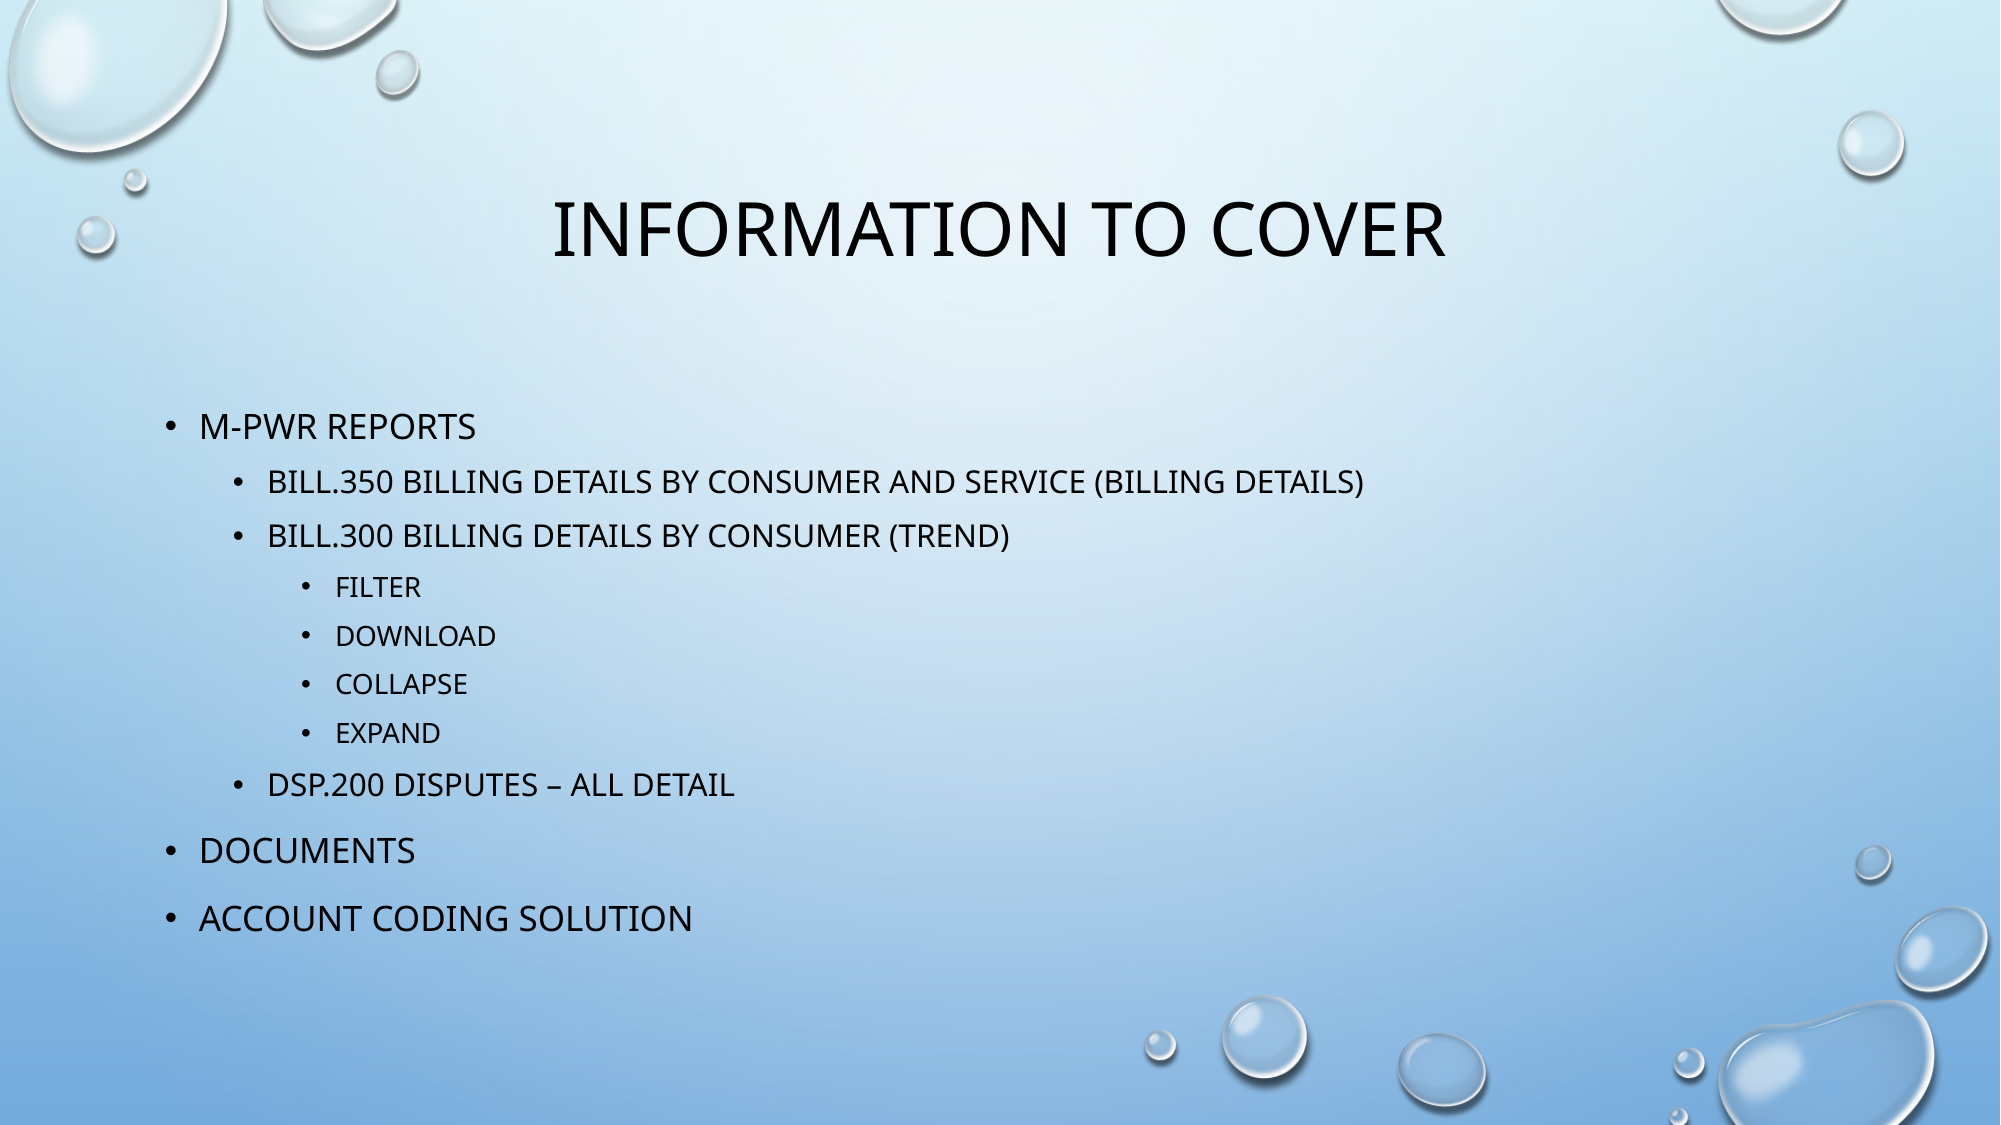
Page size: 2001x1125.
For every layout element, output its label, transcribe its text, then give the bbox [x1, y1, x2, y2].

picture [0, 0, 2000, 1125]
list M-pwr reports Bill.350 billing details by consumer and service (billing details) Bill.300 billing details by consumer (Trend) Filter Download Collapse expand Dsp.200 disputes – all detail documents Account coding solution [149, 388, 1850, 950]
title Information to cover [149, 101, 1851, 364]
